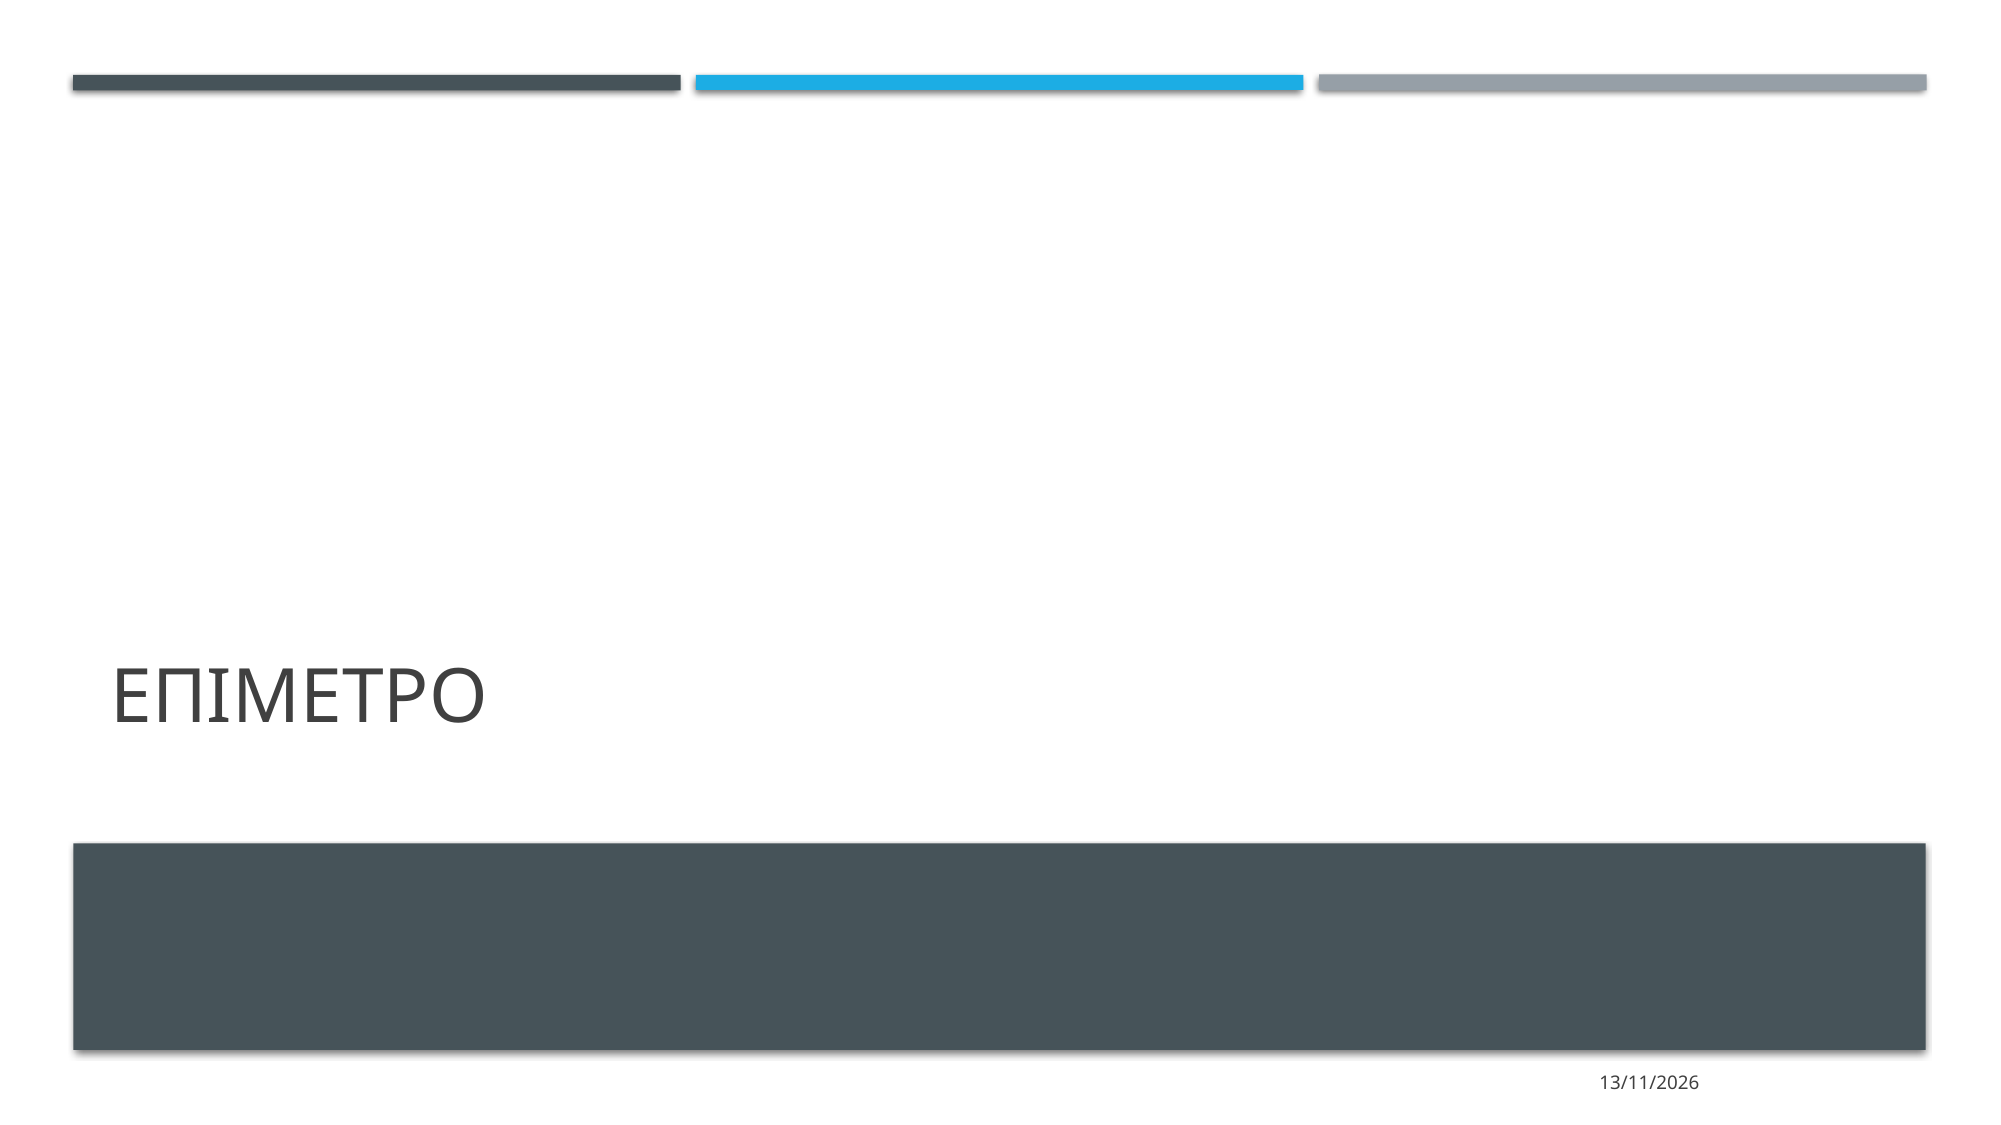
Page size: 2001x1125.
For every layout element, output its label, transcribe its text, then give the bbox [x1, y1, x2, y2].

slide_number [1247, 1053, 1715, 1114]
title επιμετρο [95, 392, 1905, 745]
